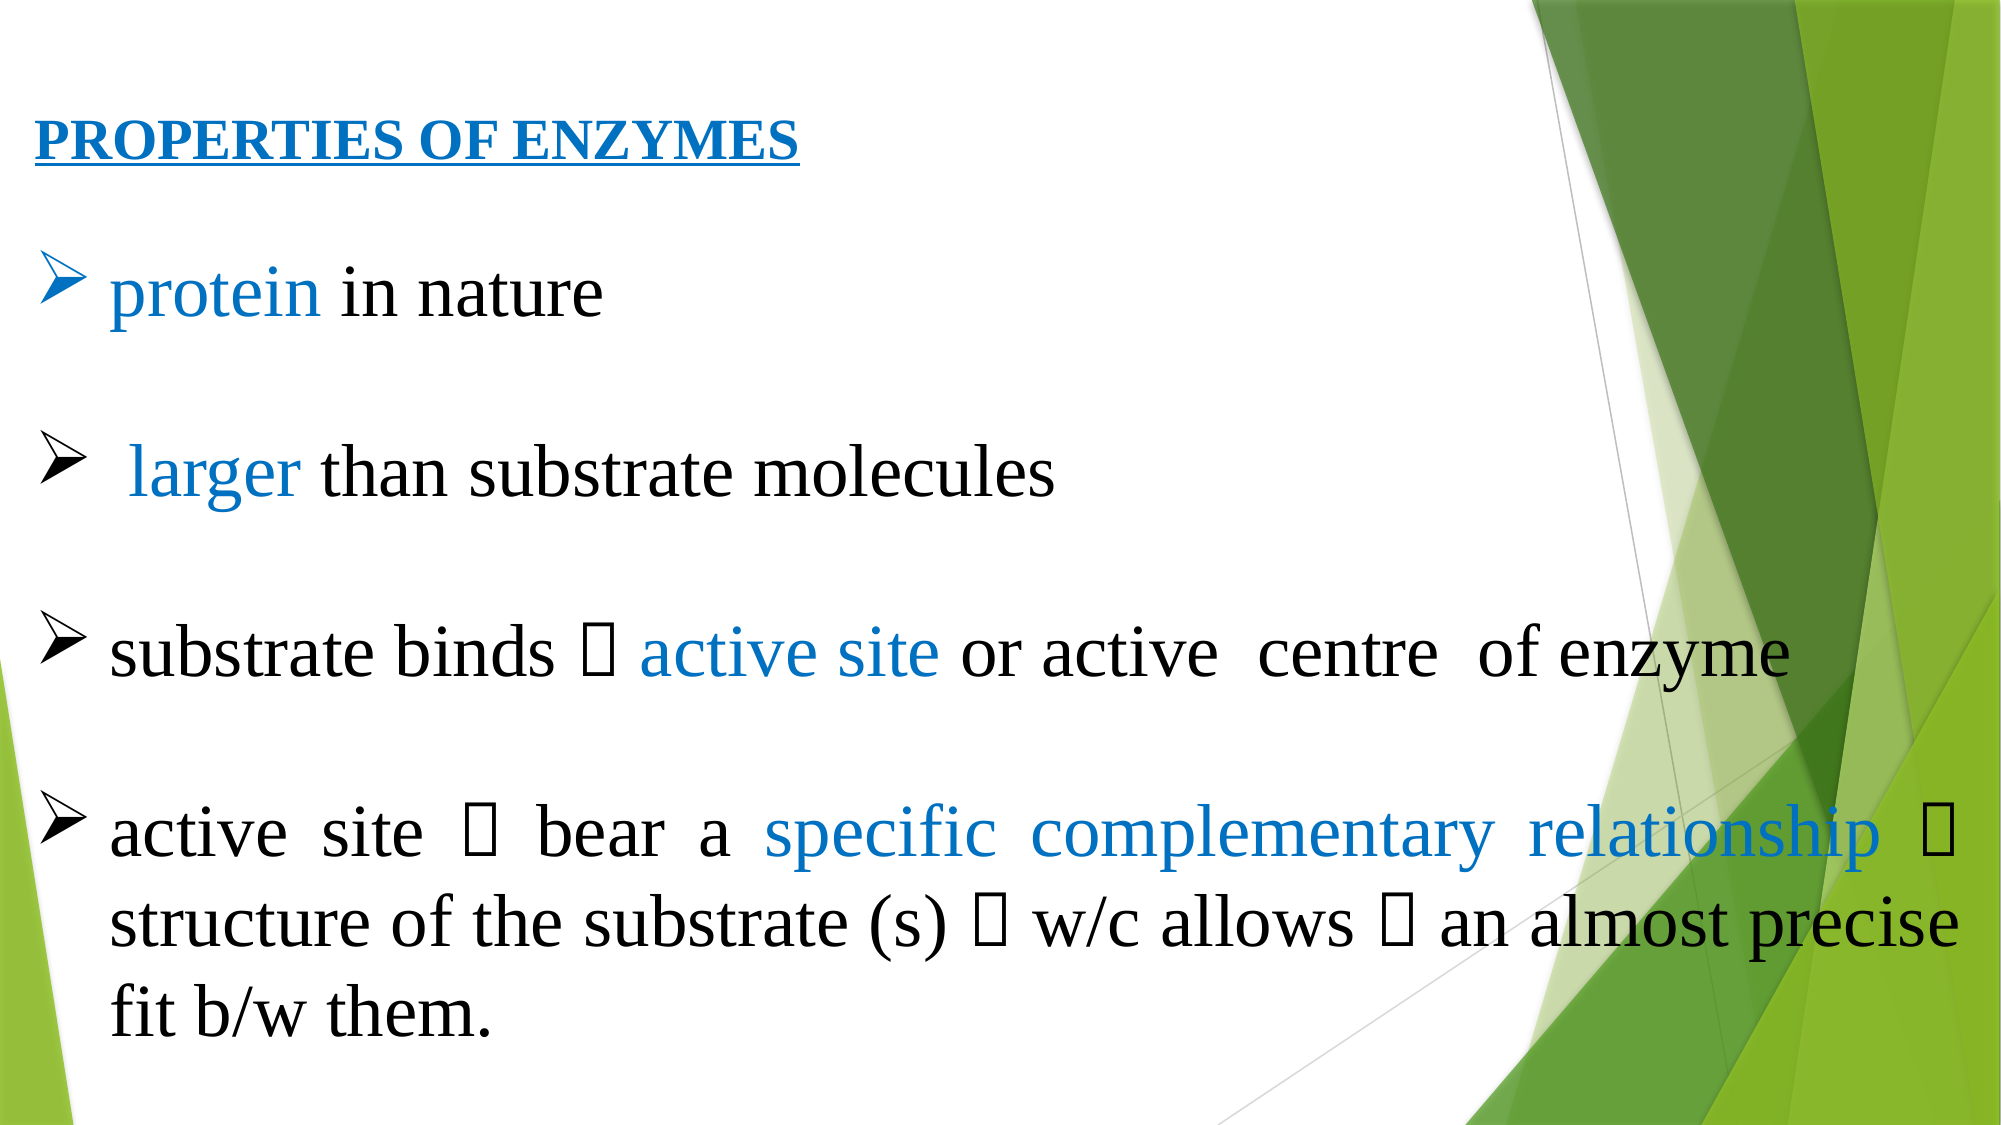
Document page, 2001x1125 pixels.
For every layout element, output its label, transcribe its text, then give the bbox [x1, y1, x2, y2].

text_box PROPERTIES OF ENZYMES protein in nature larger than substrate molecules substrate binds  active site or active centre of enzyme active site  bear a specific complementary relationship  structure of the substrate (s)  w/c allows  an almost precise fit b/w them. [20, 94, 1976, 1104]
